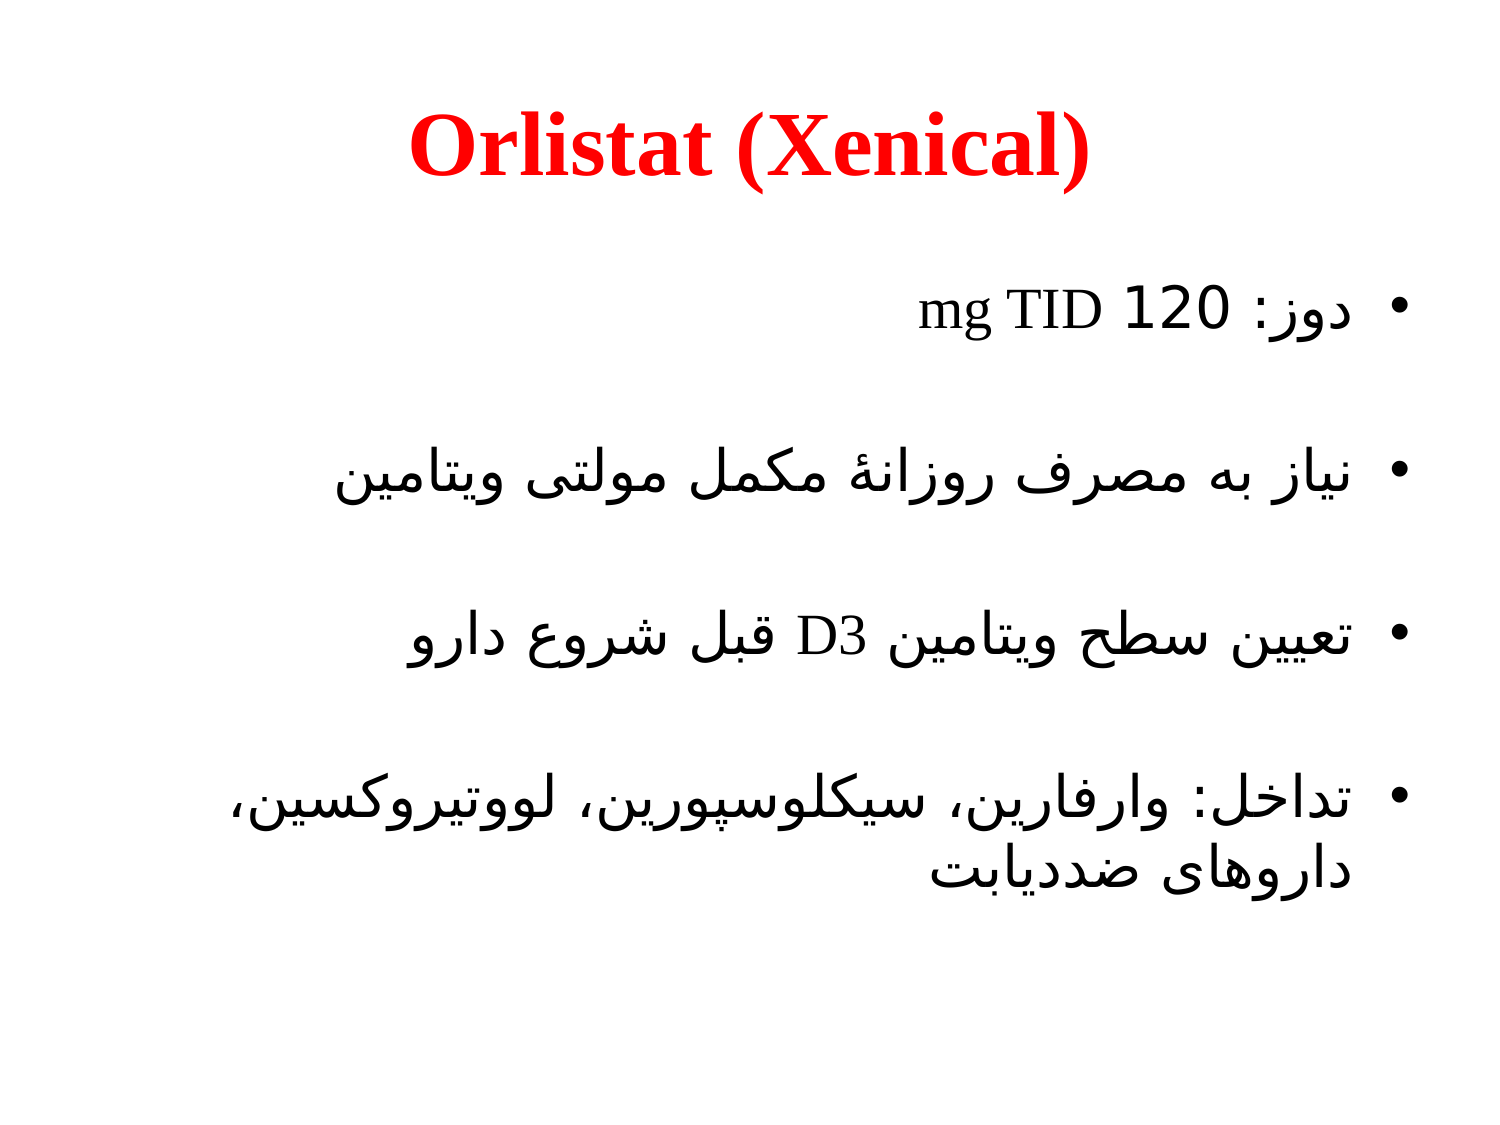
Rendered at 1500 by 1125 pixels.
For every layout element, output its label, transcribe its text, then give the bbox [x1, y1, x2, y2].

list دوز: 120 mg TID نیاز به مصرف روزانۀ مکمل مولتی ویتامین تعیین سطح ویتامین D3 قبل شروع دارو تداخل: وارفارین، سیکلوسپورین، لووتیروکسین، داروهای ضددیابت [75, 262, 1425, 1005]
title Orlistat (Xenical) [75, 45, 1425, 233]
